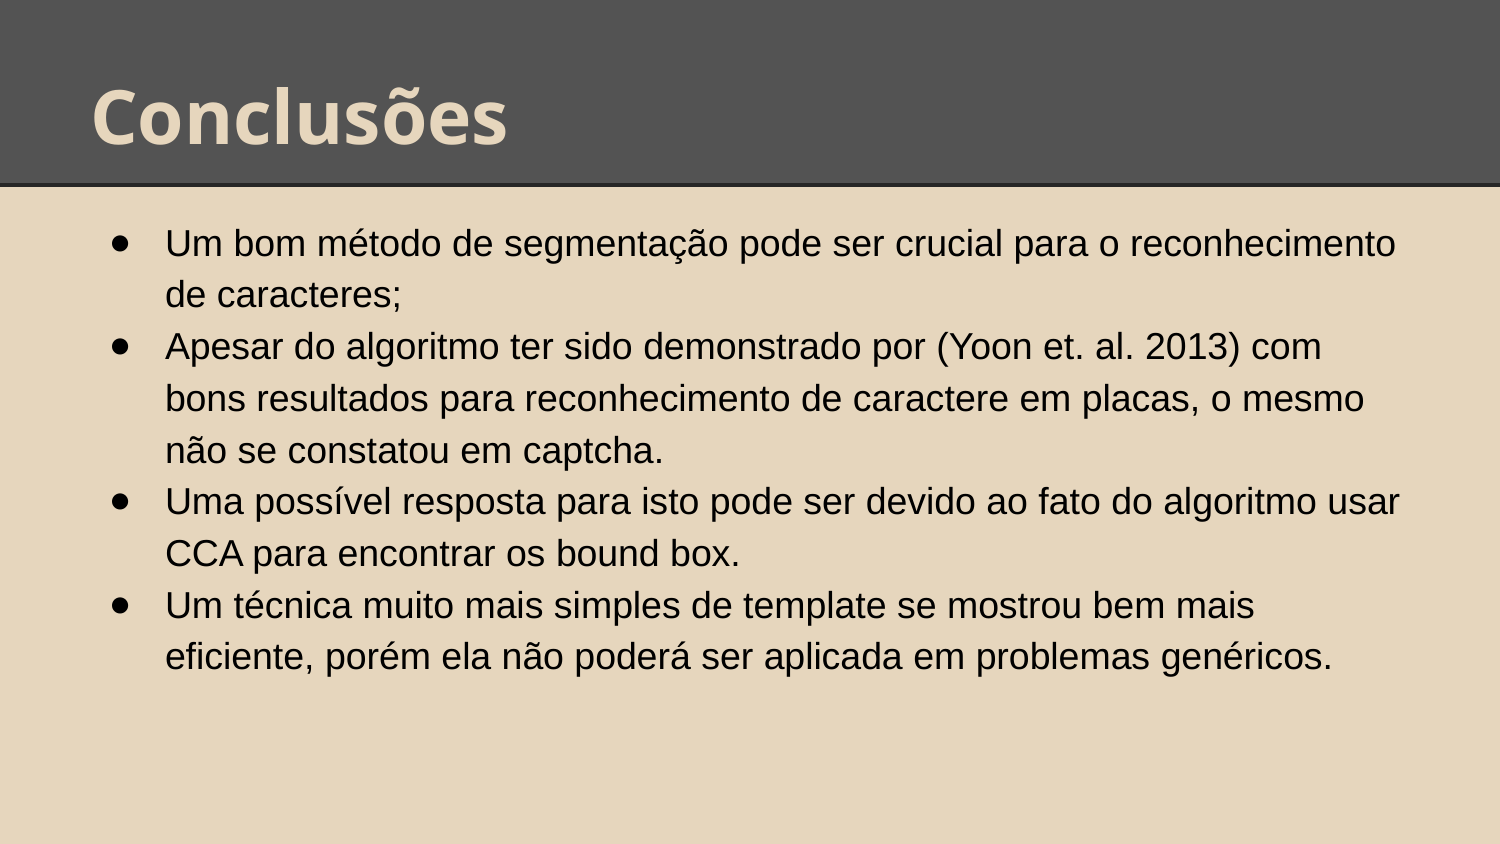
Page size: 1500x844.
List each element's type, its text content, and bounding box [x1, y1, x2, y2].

list Um bom método de segmentação pode ser crucial para o reconhecimento de caracteres; Apesar do algoritmo ter sido demonstrado por (Yoon et. al. 2013) com bons resultados para reconhecimento de caractere em placas, o mesmo não se constatou em captcha. Uma possível resposta para isto pode ser devido ao fato do algoritmo usar CCA para encontrar os bound box. Um técnica muito mais simples de template se mostrou bem mais eficiente, porém ela não poderá ser aplicada em problemas genéricos. [75, 196, 1425, 808]
title Conclusões [75, 33, 1425, 175]
